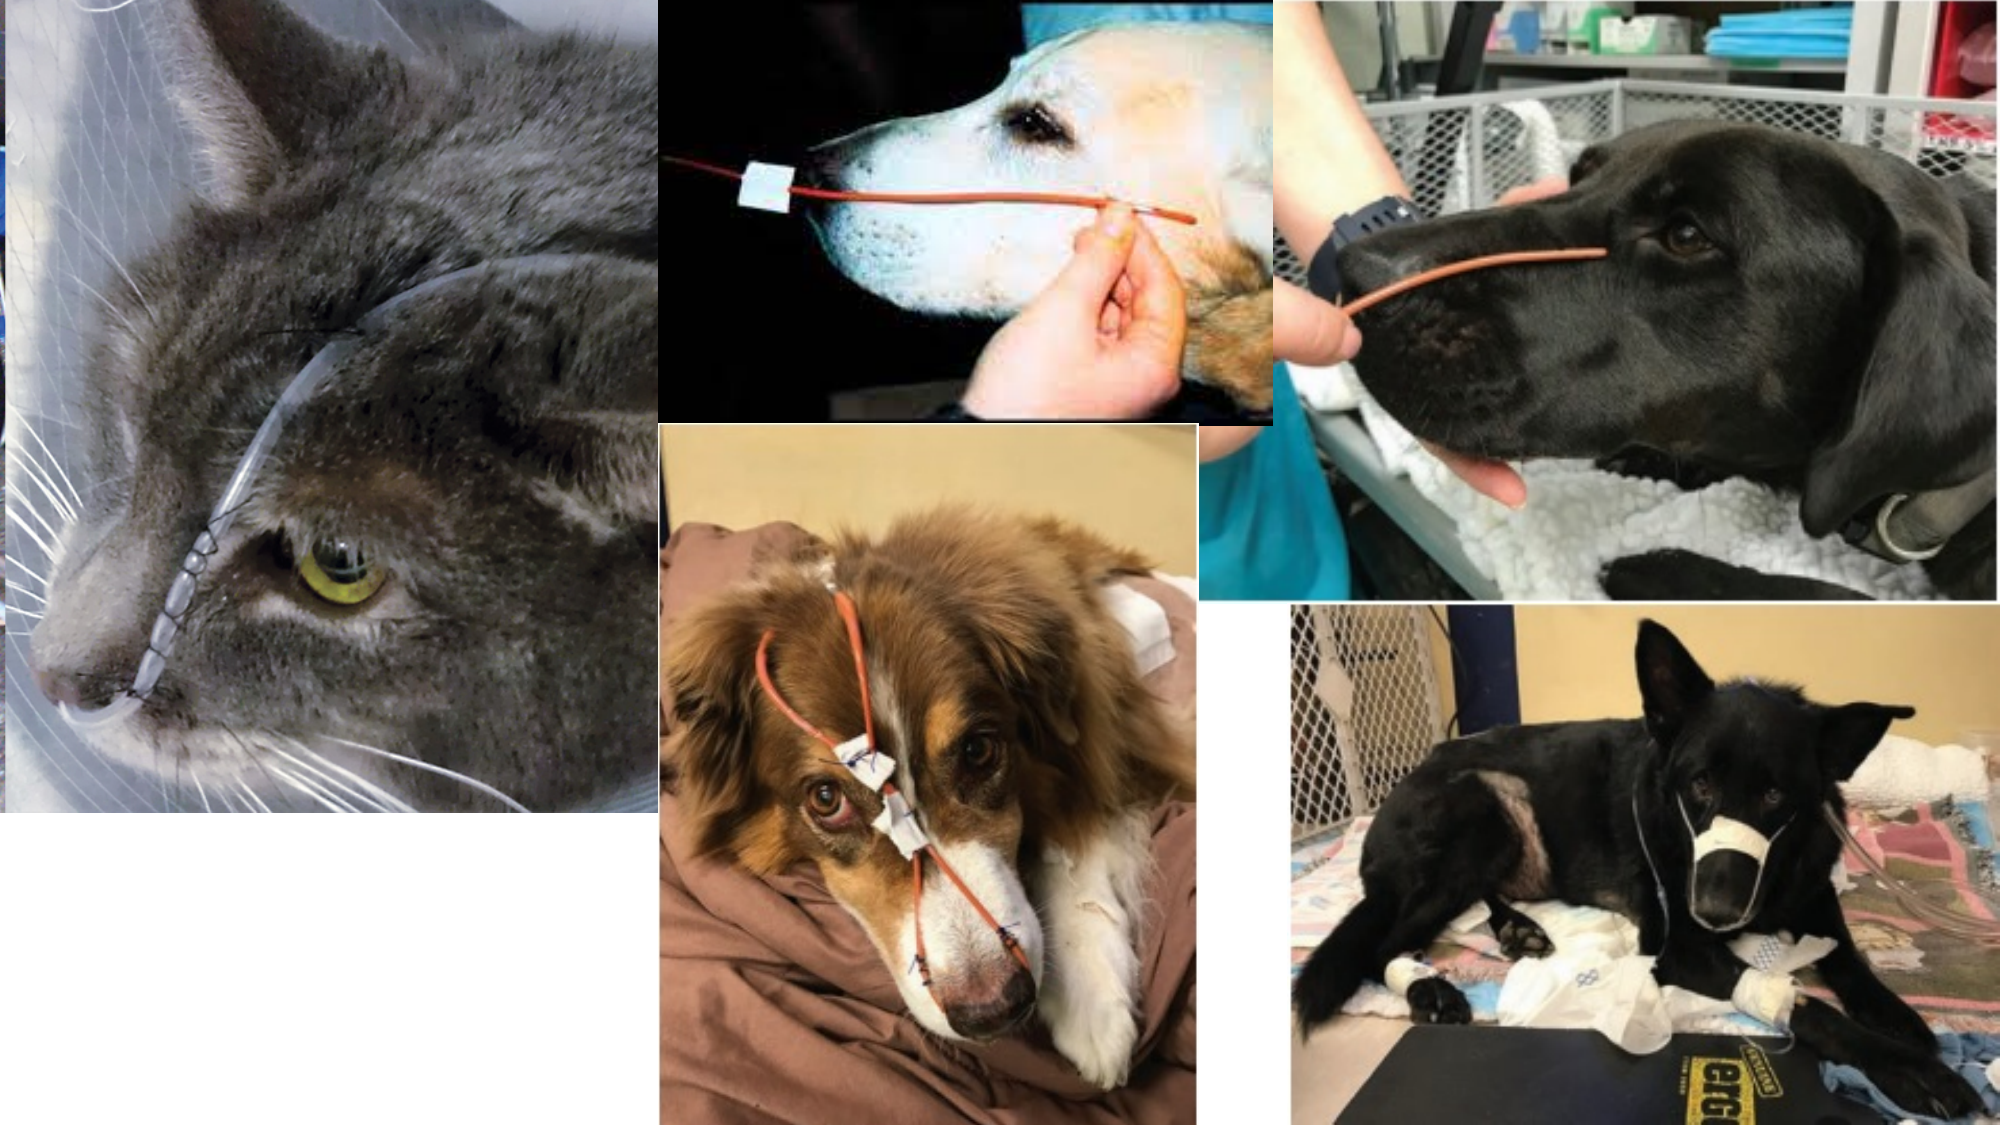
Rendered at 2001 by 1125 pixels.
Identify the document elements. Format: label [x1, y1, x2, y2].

picture [1287, 603, 2000, 1125]
list [1199, 0, 2000, 605]
picture [0, 0, 1274, 1125]
